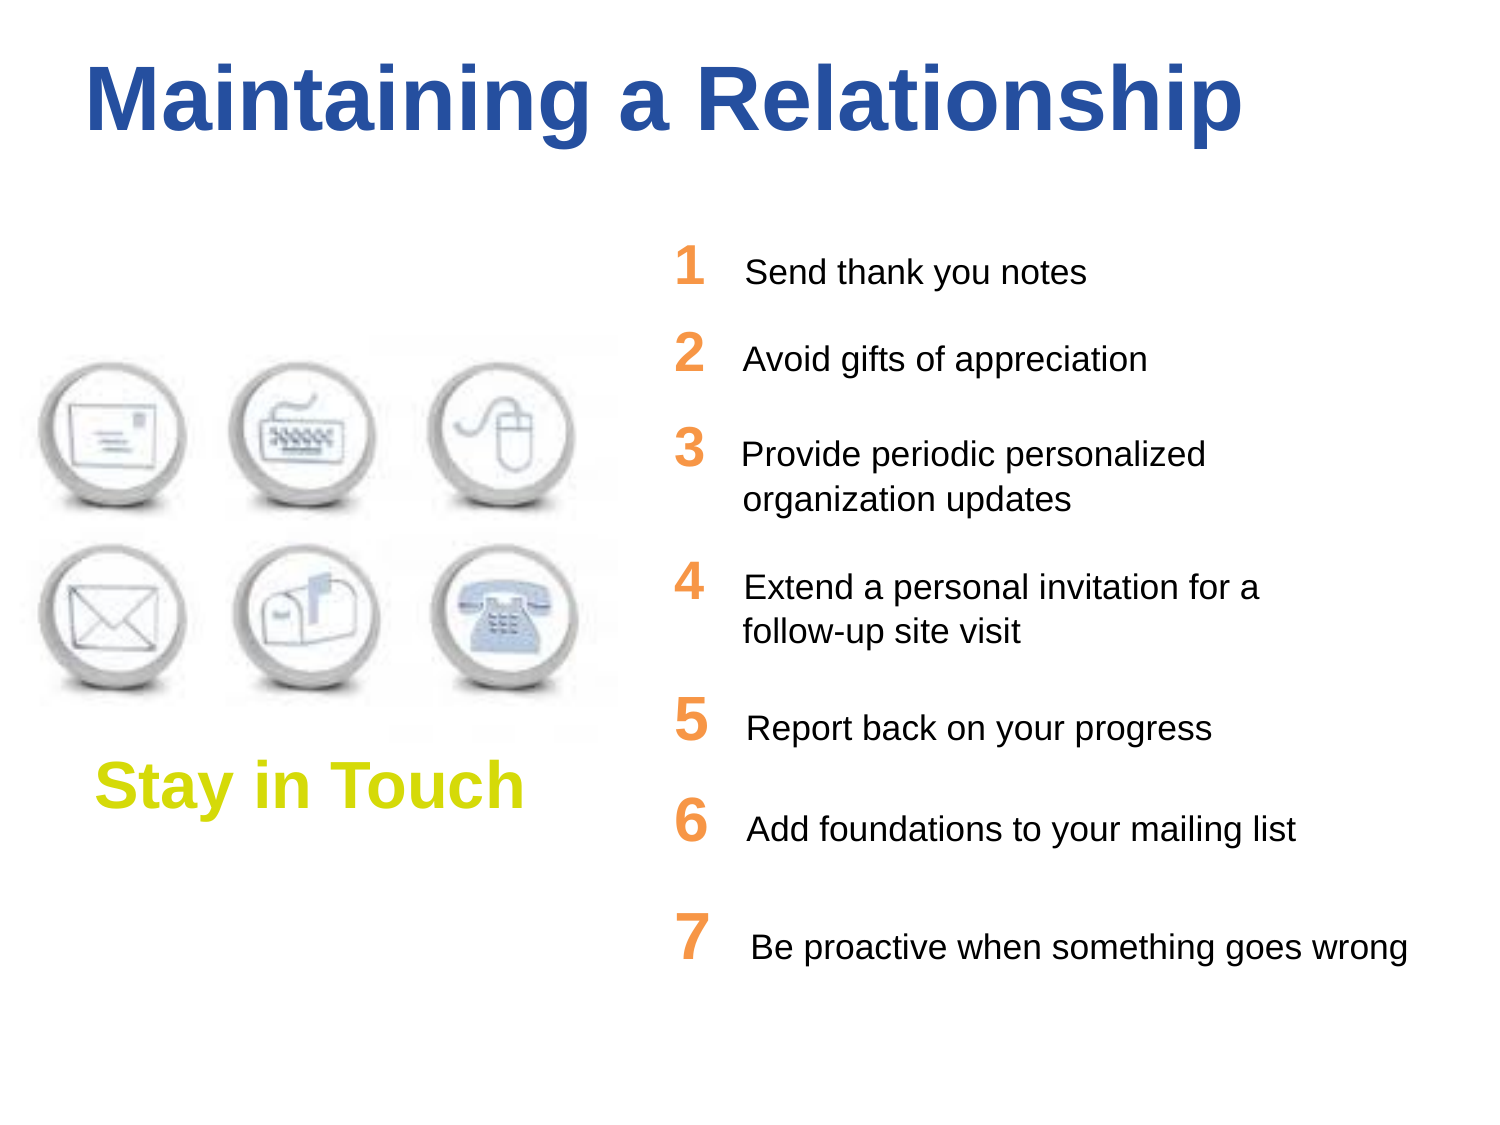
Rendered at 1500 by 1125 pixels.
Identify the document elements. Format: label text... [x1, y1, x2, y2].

picture [0, 335, 618, 743]
text_box Stay in Touch [61, 752, 577, 829]
list 1 Send thank you notes 2 Avoid gifts of appreciation 3 Provide periodic personalized organization updates 4 Extend a personal invitation for a follow-up site visit 5 Report back on your progress 6 Add foundations to your mailing list 7 Be proactive when something goes wrong [659, 233, 1465, 1056]
title Maintaining a Relationship [69, 0, 1421, 188]
